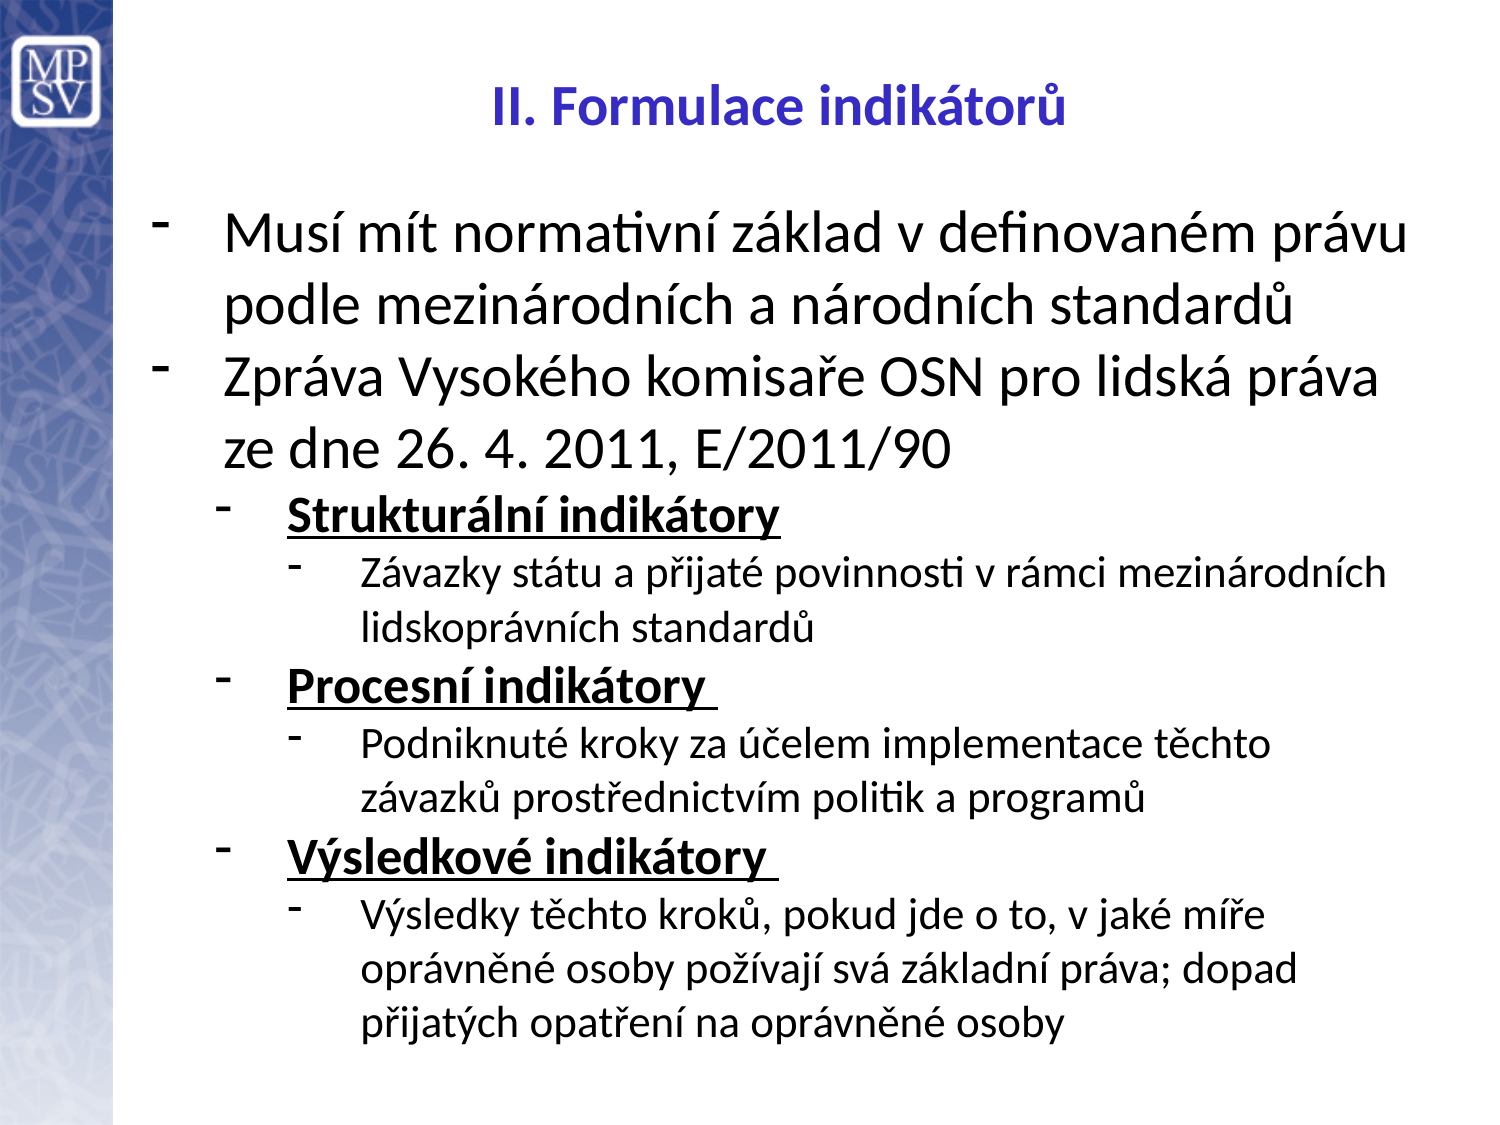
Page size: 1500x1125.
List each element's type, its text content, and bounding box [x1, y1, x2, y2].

title II. Formulace indikátorů [116, 54, 1448, 149]
picture [0, 0, 113, 1125]
list Musí mít normativní základ v definovaném právu podle mezinárodních a národních standardů Zpráva Vysokého komisaře OSN pro lidská práva ze dne 26. 4. 2011, E/2011/90 Strukturální indikátory Závazky státu a přijaté povinnosti v rámci mezinárodních lidskoprávních standardů Procesní indikátory Podniknuté kroky za účelem implementace těchto závazků prostřednictvím politik a programů Výsledkové indikátory Výsledky těchto kroků, pokud jde o to, v jaké míře oprávněné osoby požívají svá základní práva; dopad přijatých opatření na oprávněné osoby [135, 184, 1436, 1083]
